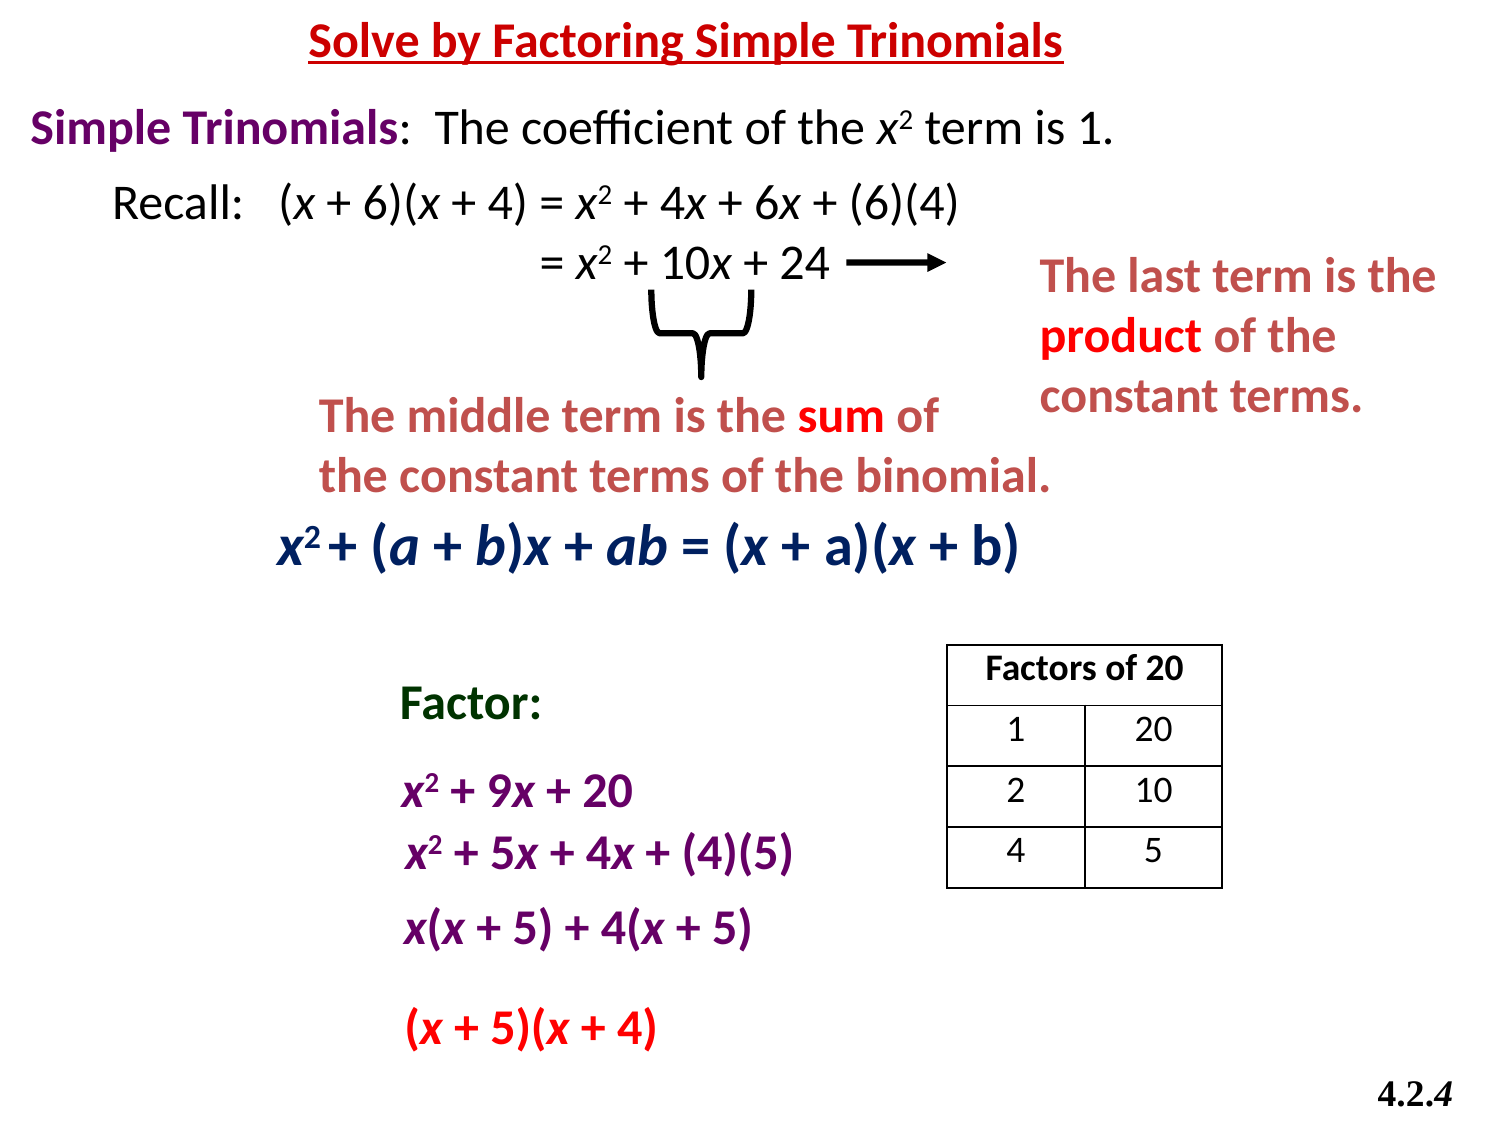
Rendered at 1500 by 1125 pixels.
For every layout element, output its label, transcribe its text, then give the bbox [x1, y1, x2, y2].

text_box Simple Trinomials: The coefficient of the x2 term is 1. [15, 87, 1130, 163]
text_box Solve by Factoring Simple Trinomials [293, 0, 1079, 75]
text_box The middle term is the sum of the constant terms of the binomial. [303, 374, 1067, 500]
text_box (x + 5)(x + 4) [389, 986, 673, 1062]
text_box Factor: [385, 662, 558, 738]
table_cell 4 [948, 828, 1084, 887]
table_cell 20 [1086, 706, 1221, 765]
text_box Recall: (x + 6)(x + 4) = x2 + 4x + 6x + (6)(4) = x2 + 10x + 24 [97, 162, 976, 298]
text_box x2 + 5x + 4x + (4)(5) [390, 811, 810, 887]
text_box [846, 256, 947, 269]
text_box The last term is the product of the constant terms. [1024, 234, 1452, 430]
table_cell 1 [948, 706, 1084, 765]
text_box x2 + (a + b)x + ab = (x + a)(x + b) [262, 500, 1238, 585]
text_box 4.2.4 [1362, 1061, 1468, 1122]
table_header Factors of 20 [948, 646, 1221, 705]
text_box x(x + 5) + 4(x + 5) [388, 886, 768, 962]
table_cell 10 [1086, 767, 1221, 826]
text_box x2 + 9x + 20 [386, 749, 648, 825]
text_box [651, 289, 752, 374]
table_cell 2 [948, 767, 1084, 826]
table_cell 5 [1086, 828, 1221, 887]
